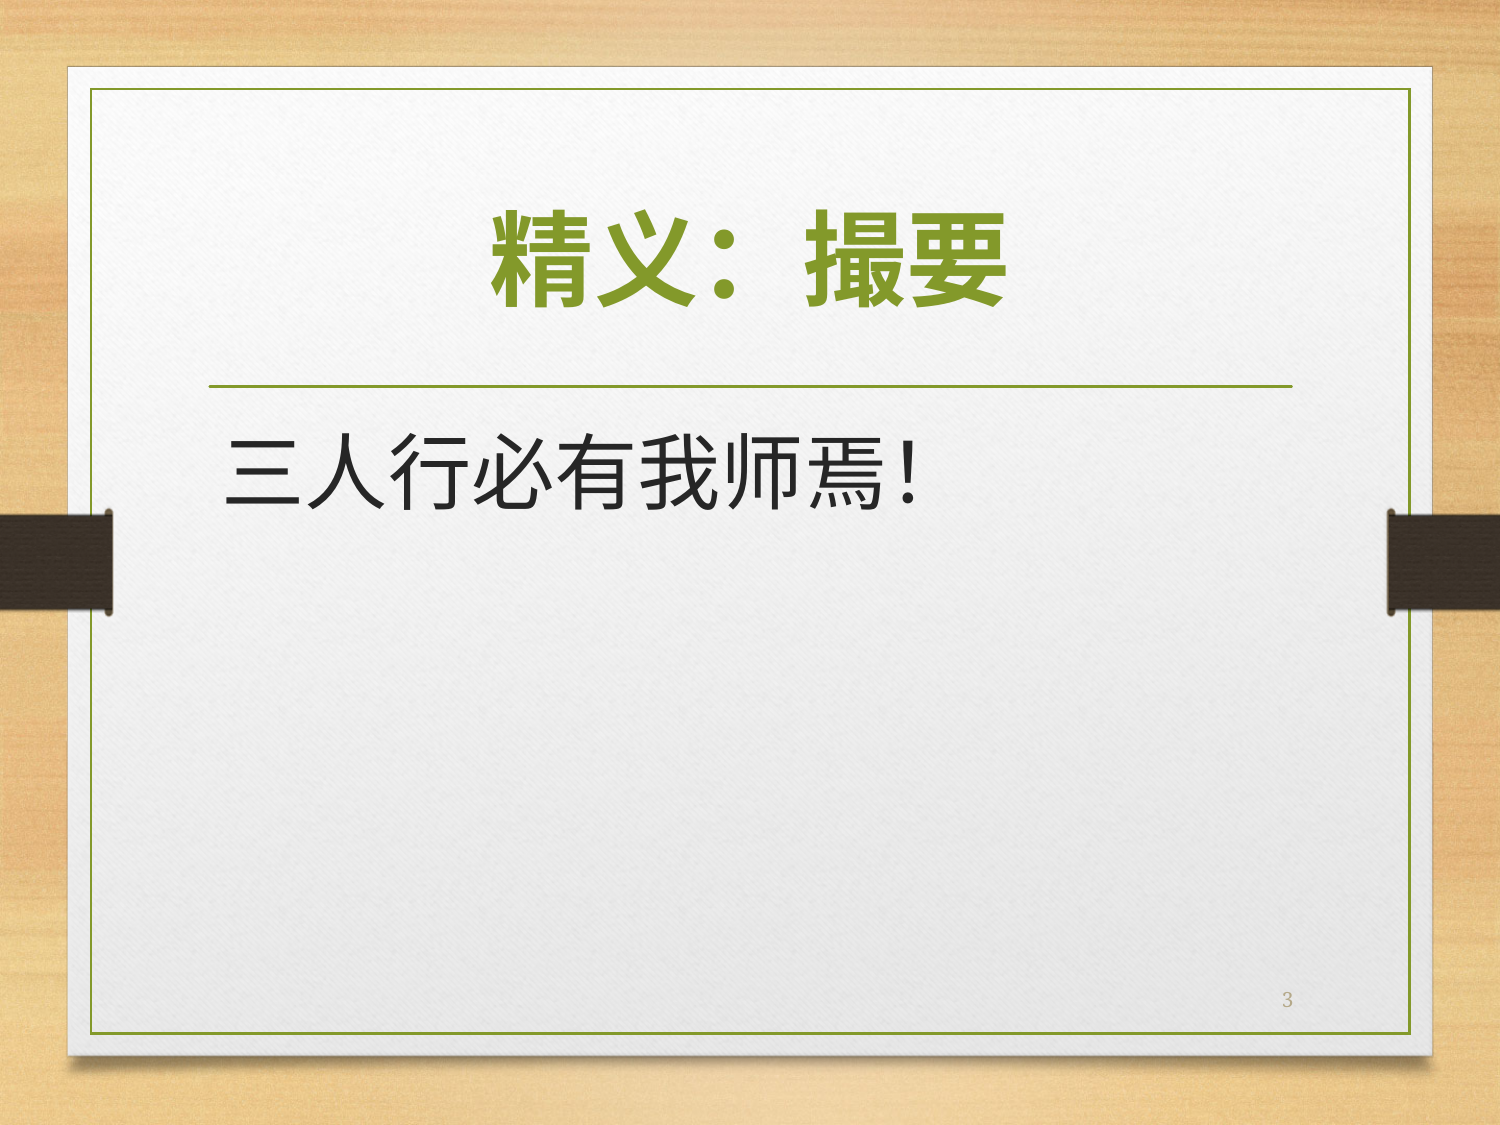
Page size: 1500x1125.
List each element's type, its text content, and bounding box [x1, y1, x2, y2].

title 精义：撮要 [193, 150, 1309, 365]
list 三人行必有我师焉！ [206, 412, 1322, 978]
picture [0, 0, 1500, 1125]
slide_number 3 [1243, 977, 1309, 1024]
